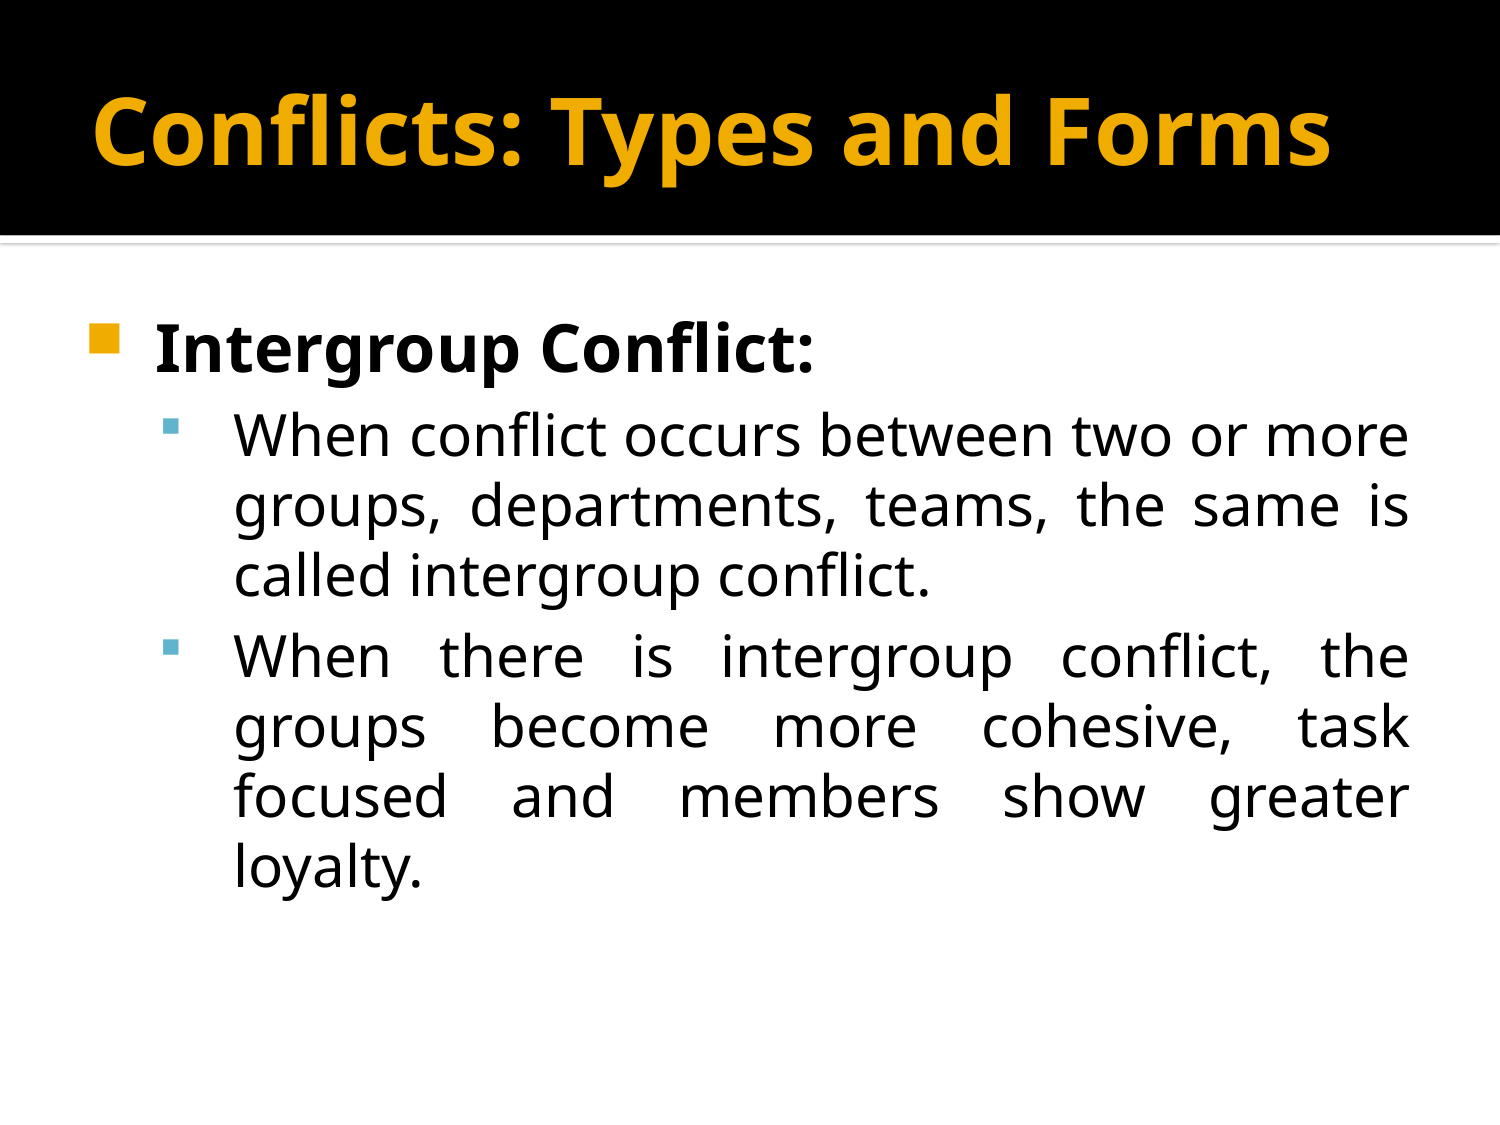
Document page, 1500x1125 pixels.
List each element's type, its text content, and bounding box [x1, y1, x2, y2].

list Intergroup Conflict: When conflict occurs between two or more groups, departments, teams, the same is called intergroup conflict. When there is intergroup conflict, the groups become more cohesive, task focused and members show greater loyalty. [75, 291, 1425, 1050]
title Conflicts: Types and Forms [75, 25, 1425, 231]
